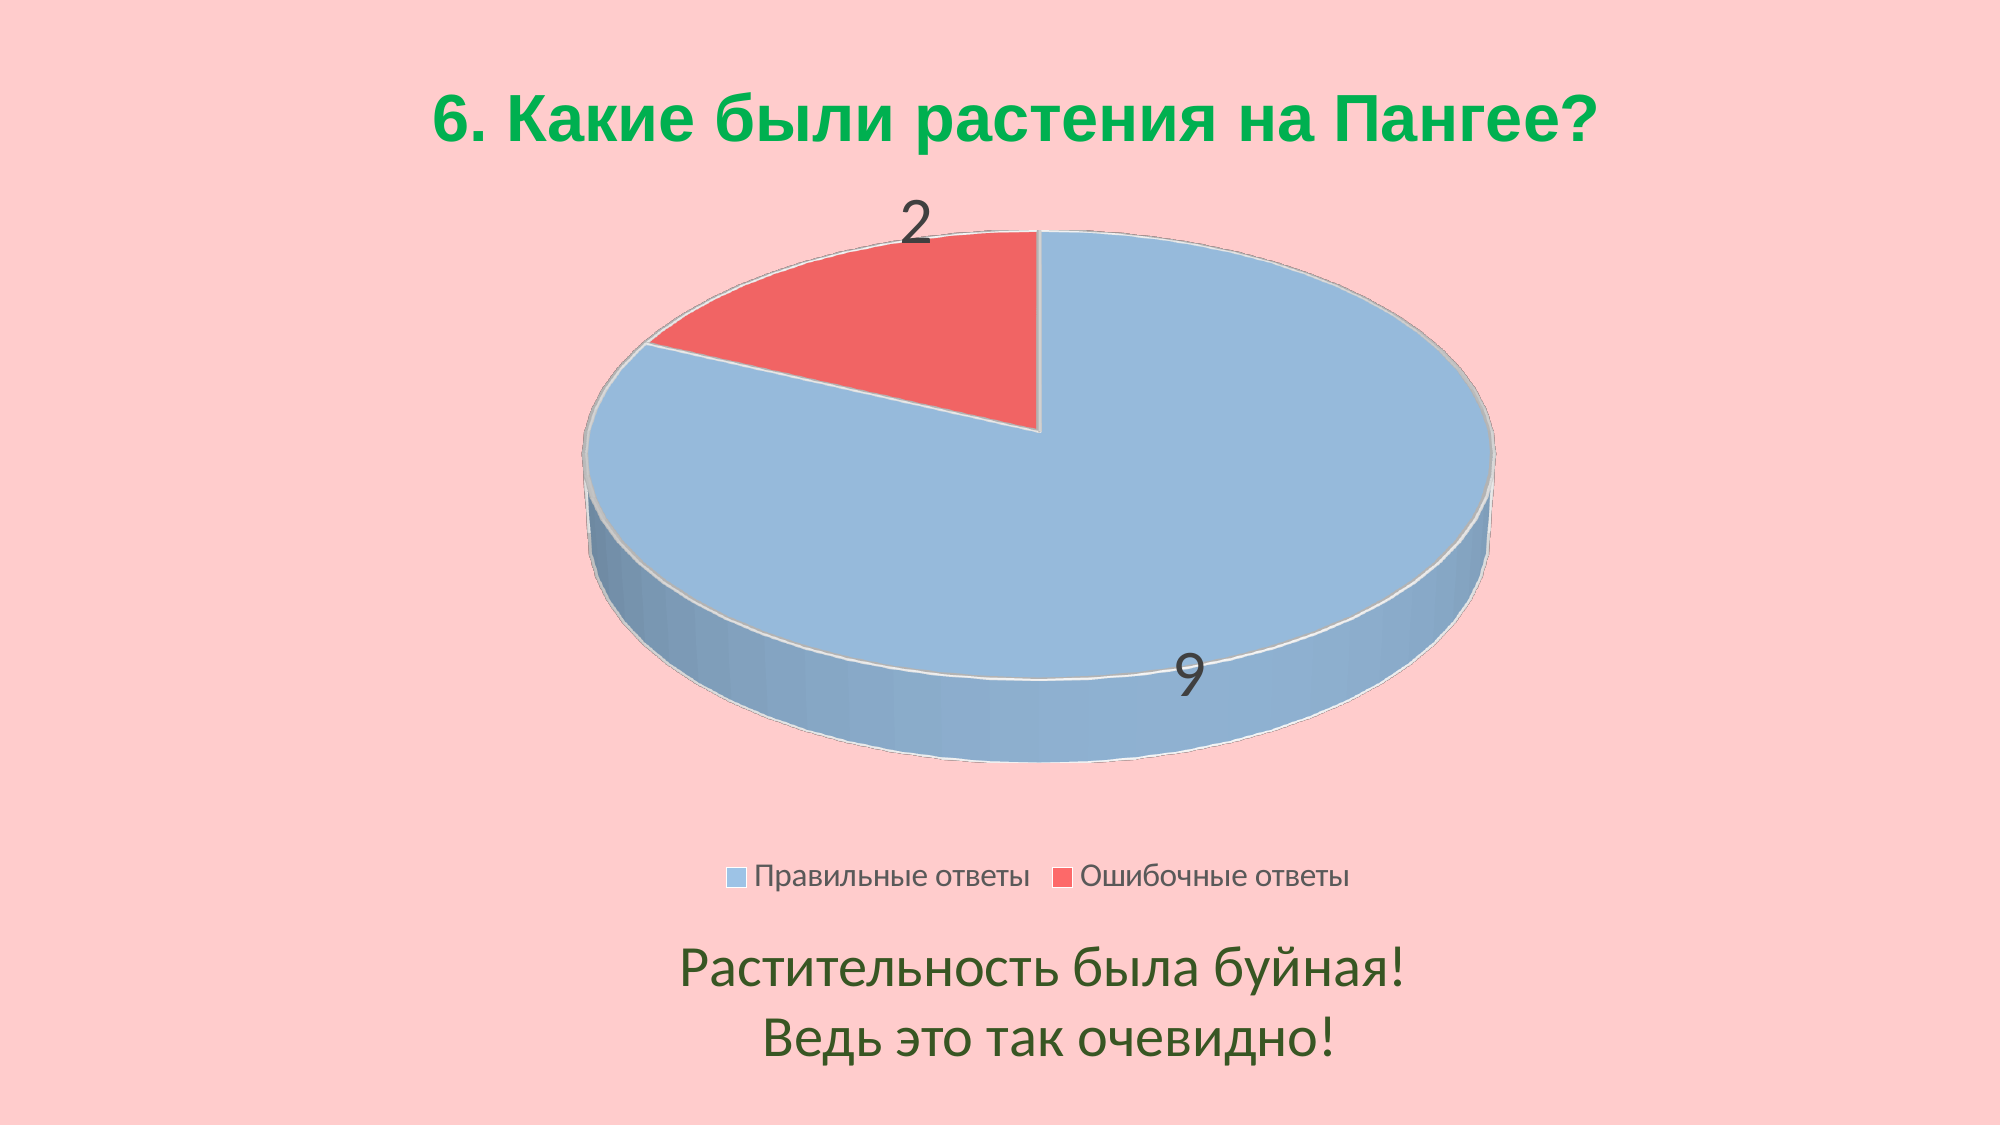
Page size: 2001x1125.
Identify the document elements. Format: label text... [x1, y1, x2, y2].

chart [513, 130, 1565, 901]
text_box 6. Какие были растения на Пангее? [78, 67, 1956, 162]
text_box Растительность была буйная! Ведь это так очевидно! [664, 920, 1436, 1076]
